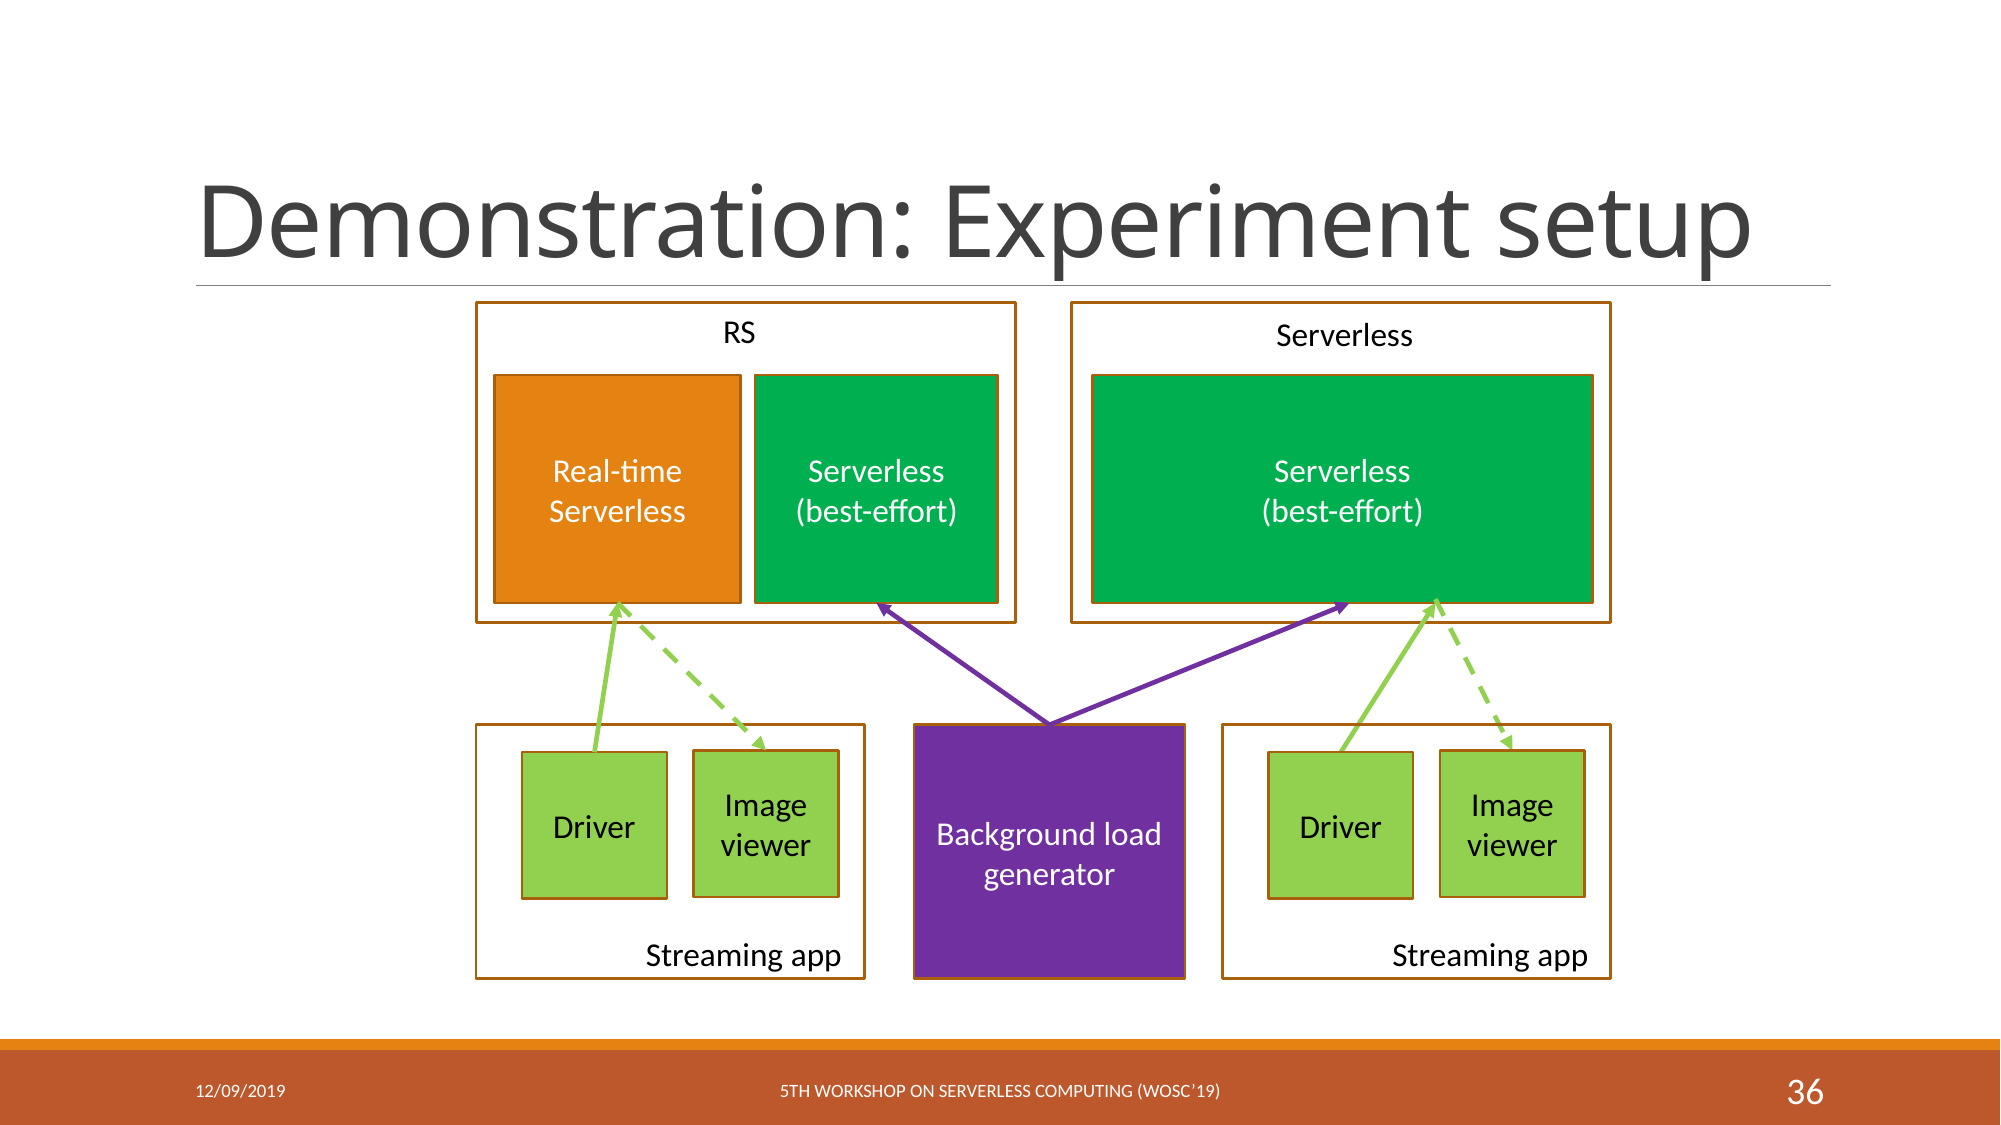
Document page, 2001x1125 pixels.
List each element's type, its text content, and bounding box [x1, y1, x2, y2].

title Demonstration: Experiment setup [180, 47, 1830, 285]
footer 5th Workshop on Serverless Computing (WoSc’19) [604, 1059, 1396, 1120]
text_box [475, 302, 1612, 983]
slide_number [180, 1059, 586, 1120]
slide_number 36 [1624, 1059, 1840, 1120]
